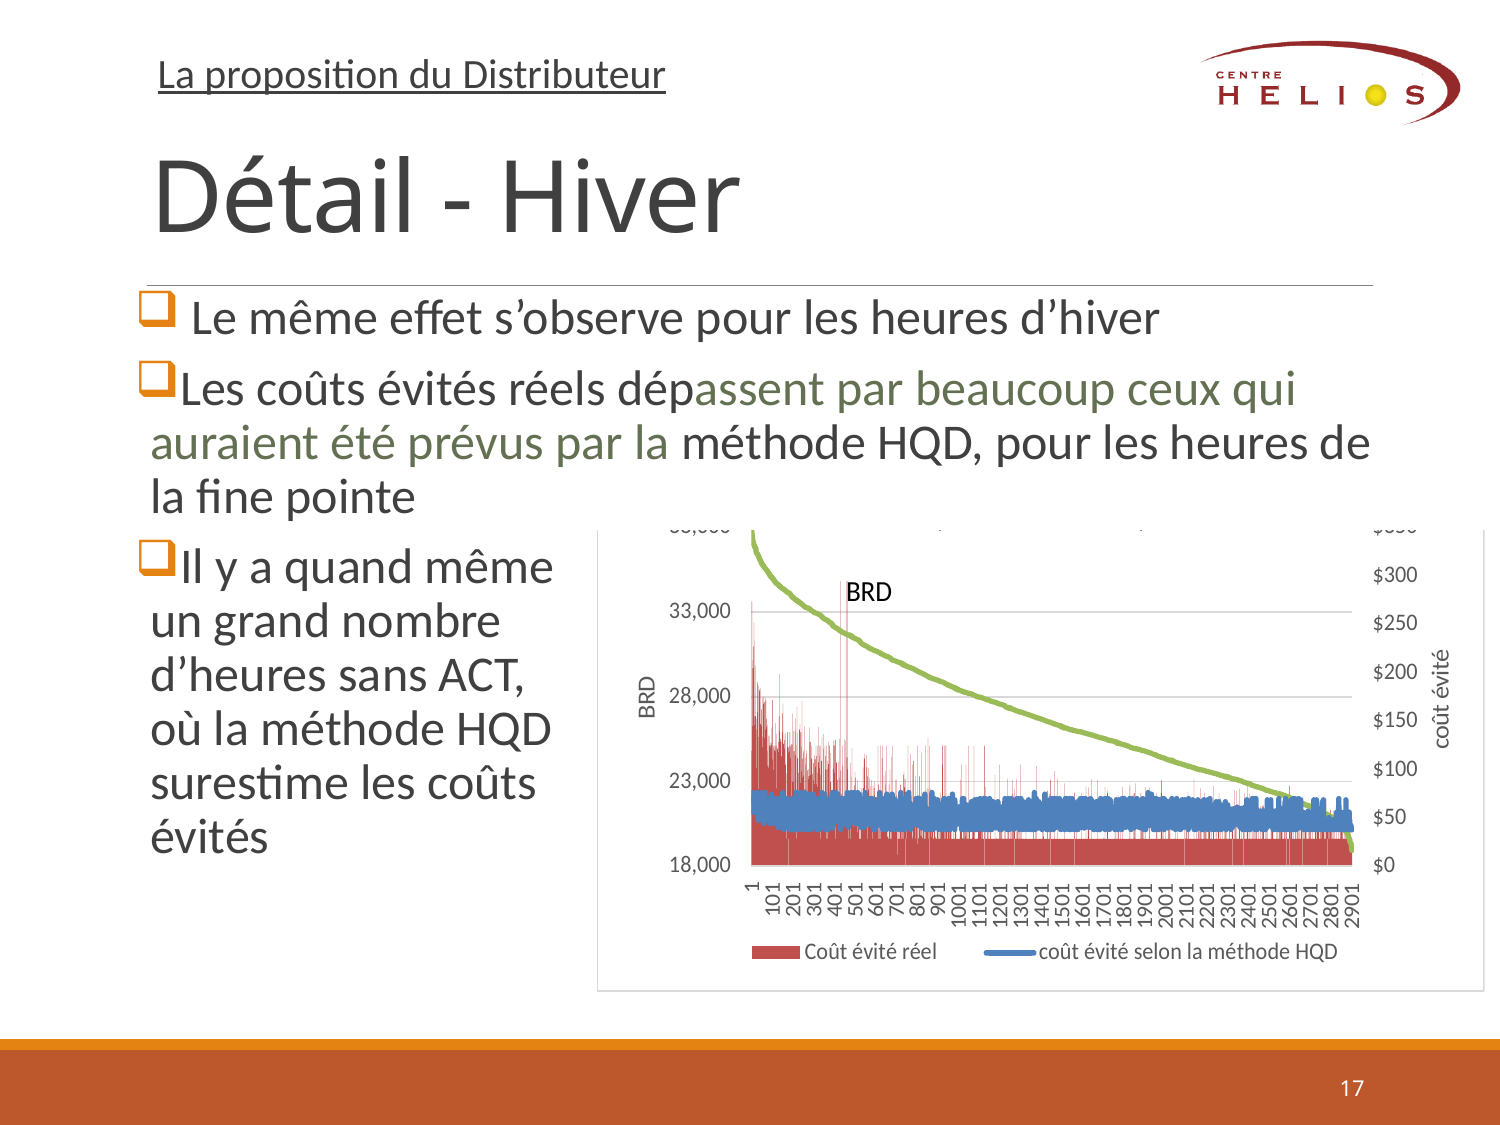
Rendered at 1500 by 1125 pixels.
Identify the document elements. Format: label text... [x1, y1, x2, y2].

slide_number 17 [1218, 1059, 1380, 1120]
picture [596, 529, 1486, 993]
list La proposition du Distributeur [135, 44, 842, 140]
picture [1178, 13, 1487, 134]
list Le même effet s’observe pour les heures d’hiver Les coûts évités réels dépassent par beaucoup ceux qui auraient été prévus par la méthode HQD, pour les heures de la fine pointe Il y a quand même un grand nombre d’heures sans ACT, où la méthode HQD surestime les coûts évités [135, 283, 1373, 1060]
title Détail - Hiver [135, 43, 1373, 261]
